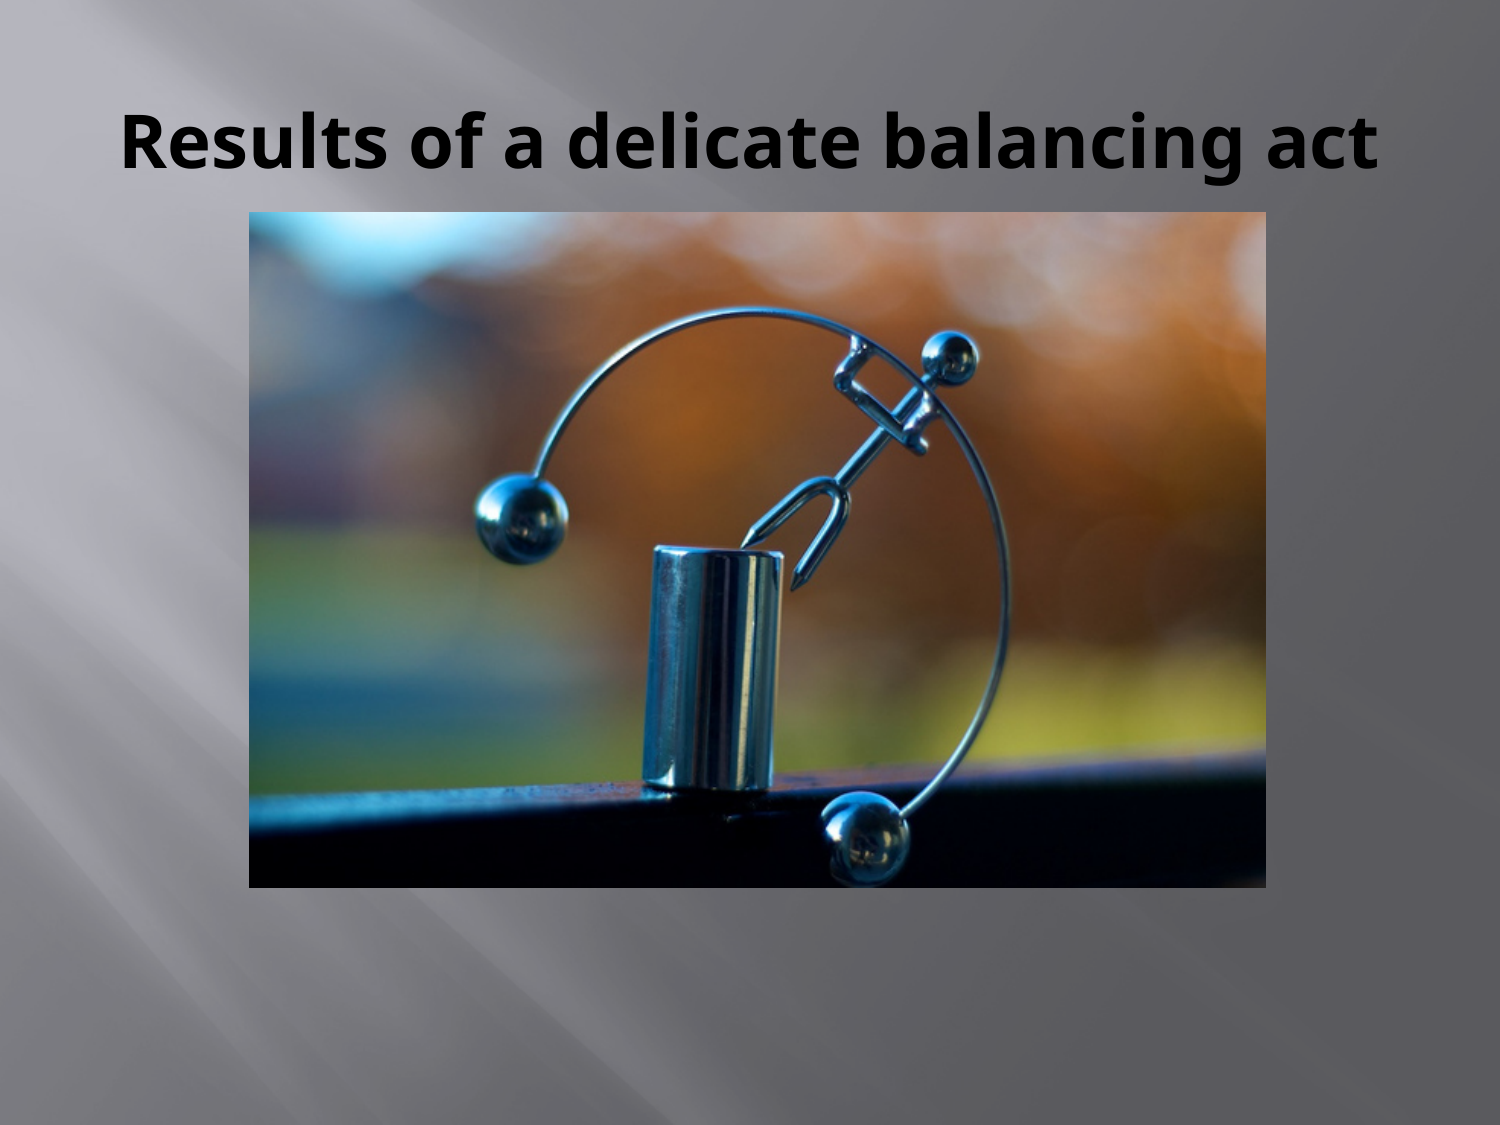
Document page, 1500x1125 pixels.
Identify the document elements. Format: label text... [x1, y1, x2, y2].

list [249, 212, 1266, 888]
title Results of a delicate balancing act [75, 45, 1425, 233]
